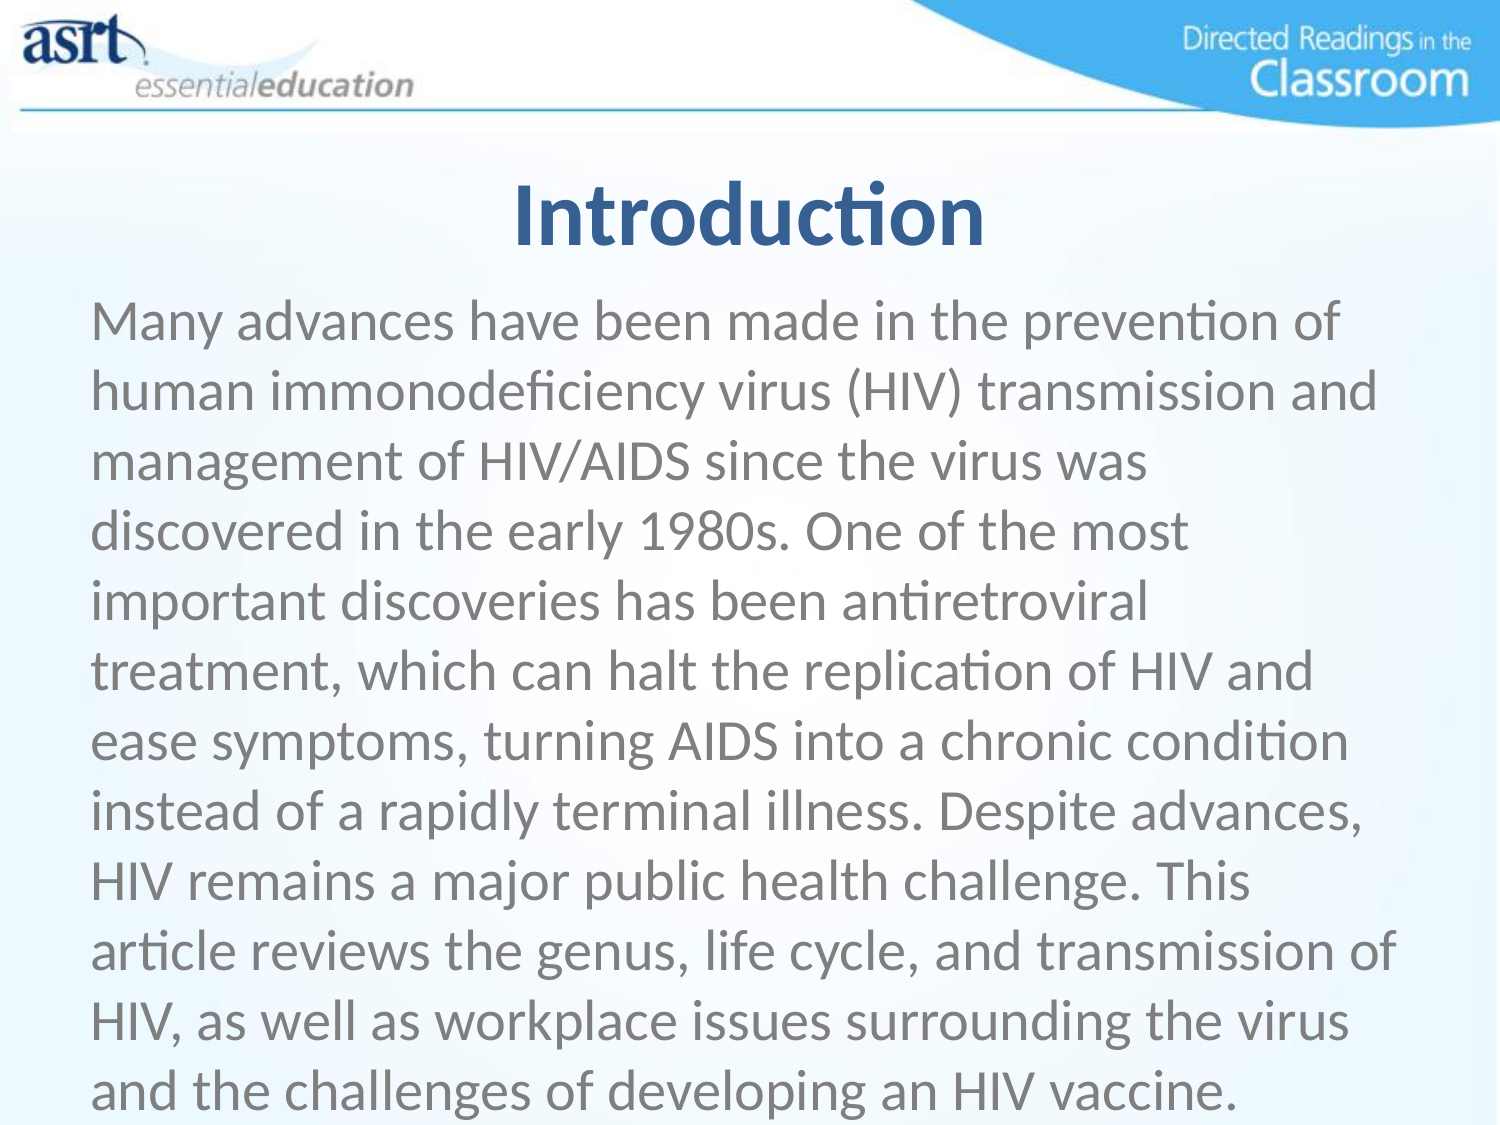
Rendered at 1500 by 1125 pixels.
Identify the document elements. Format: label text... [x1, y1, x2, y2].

picture [0, 0, 1500, 1125]
title Introduction [75, 115, 1425, 275]
list Many advances have been made in the prevention of human immonodeficiency virus (HIV) transmission and management of HIV/AIDS since the virus was discovered in the early 1980s. One of the most important discoveries has been antiretroviral treatment, which can halt the replication of HIV and ease symptoms, turning AIDS into a chronic condition instead of a rapidly terminal illness. Despite advances, HIV remains a major public health challenge. This article reviews the genus, life cycle, and transmission of HIV, as well as workplace issues surrounding the virus and the challenges of developing an HIV vaccine. [75, 275, 1425, 968]
